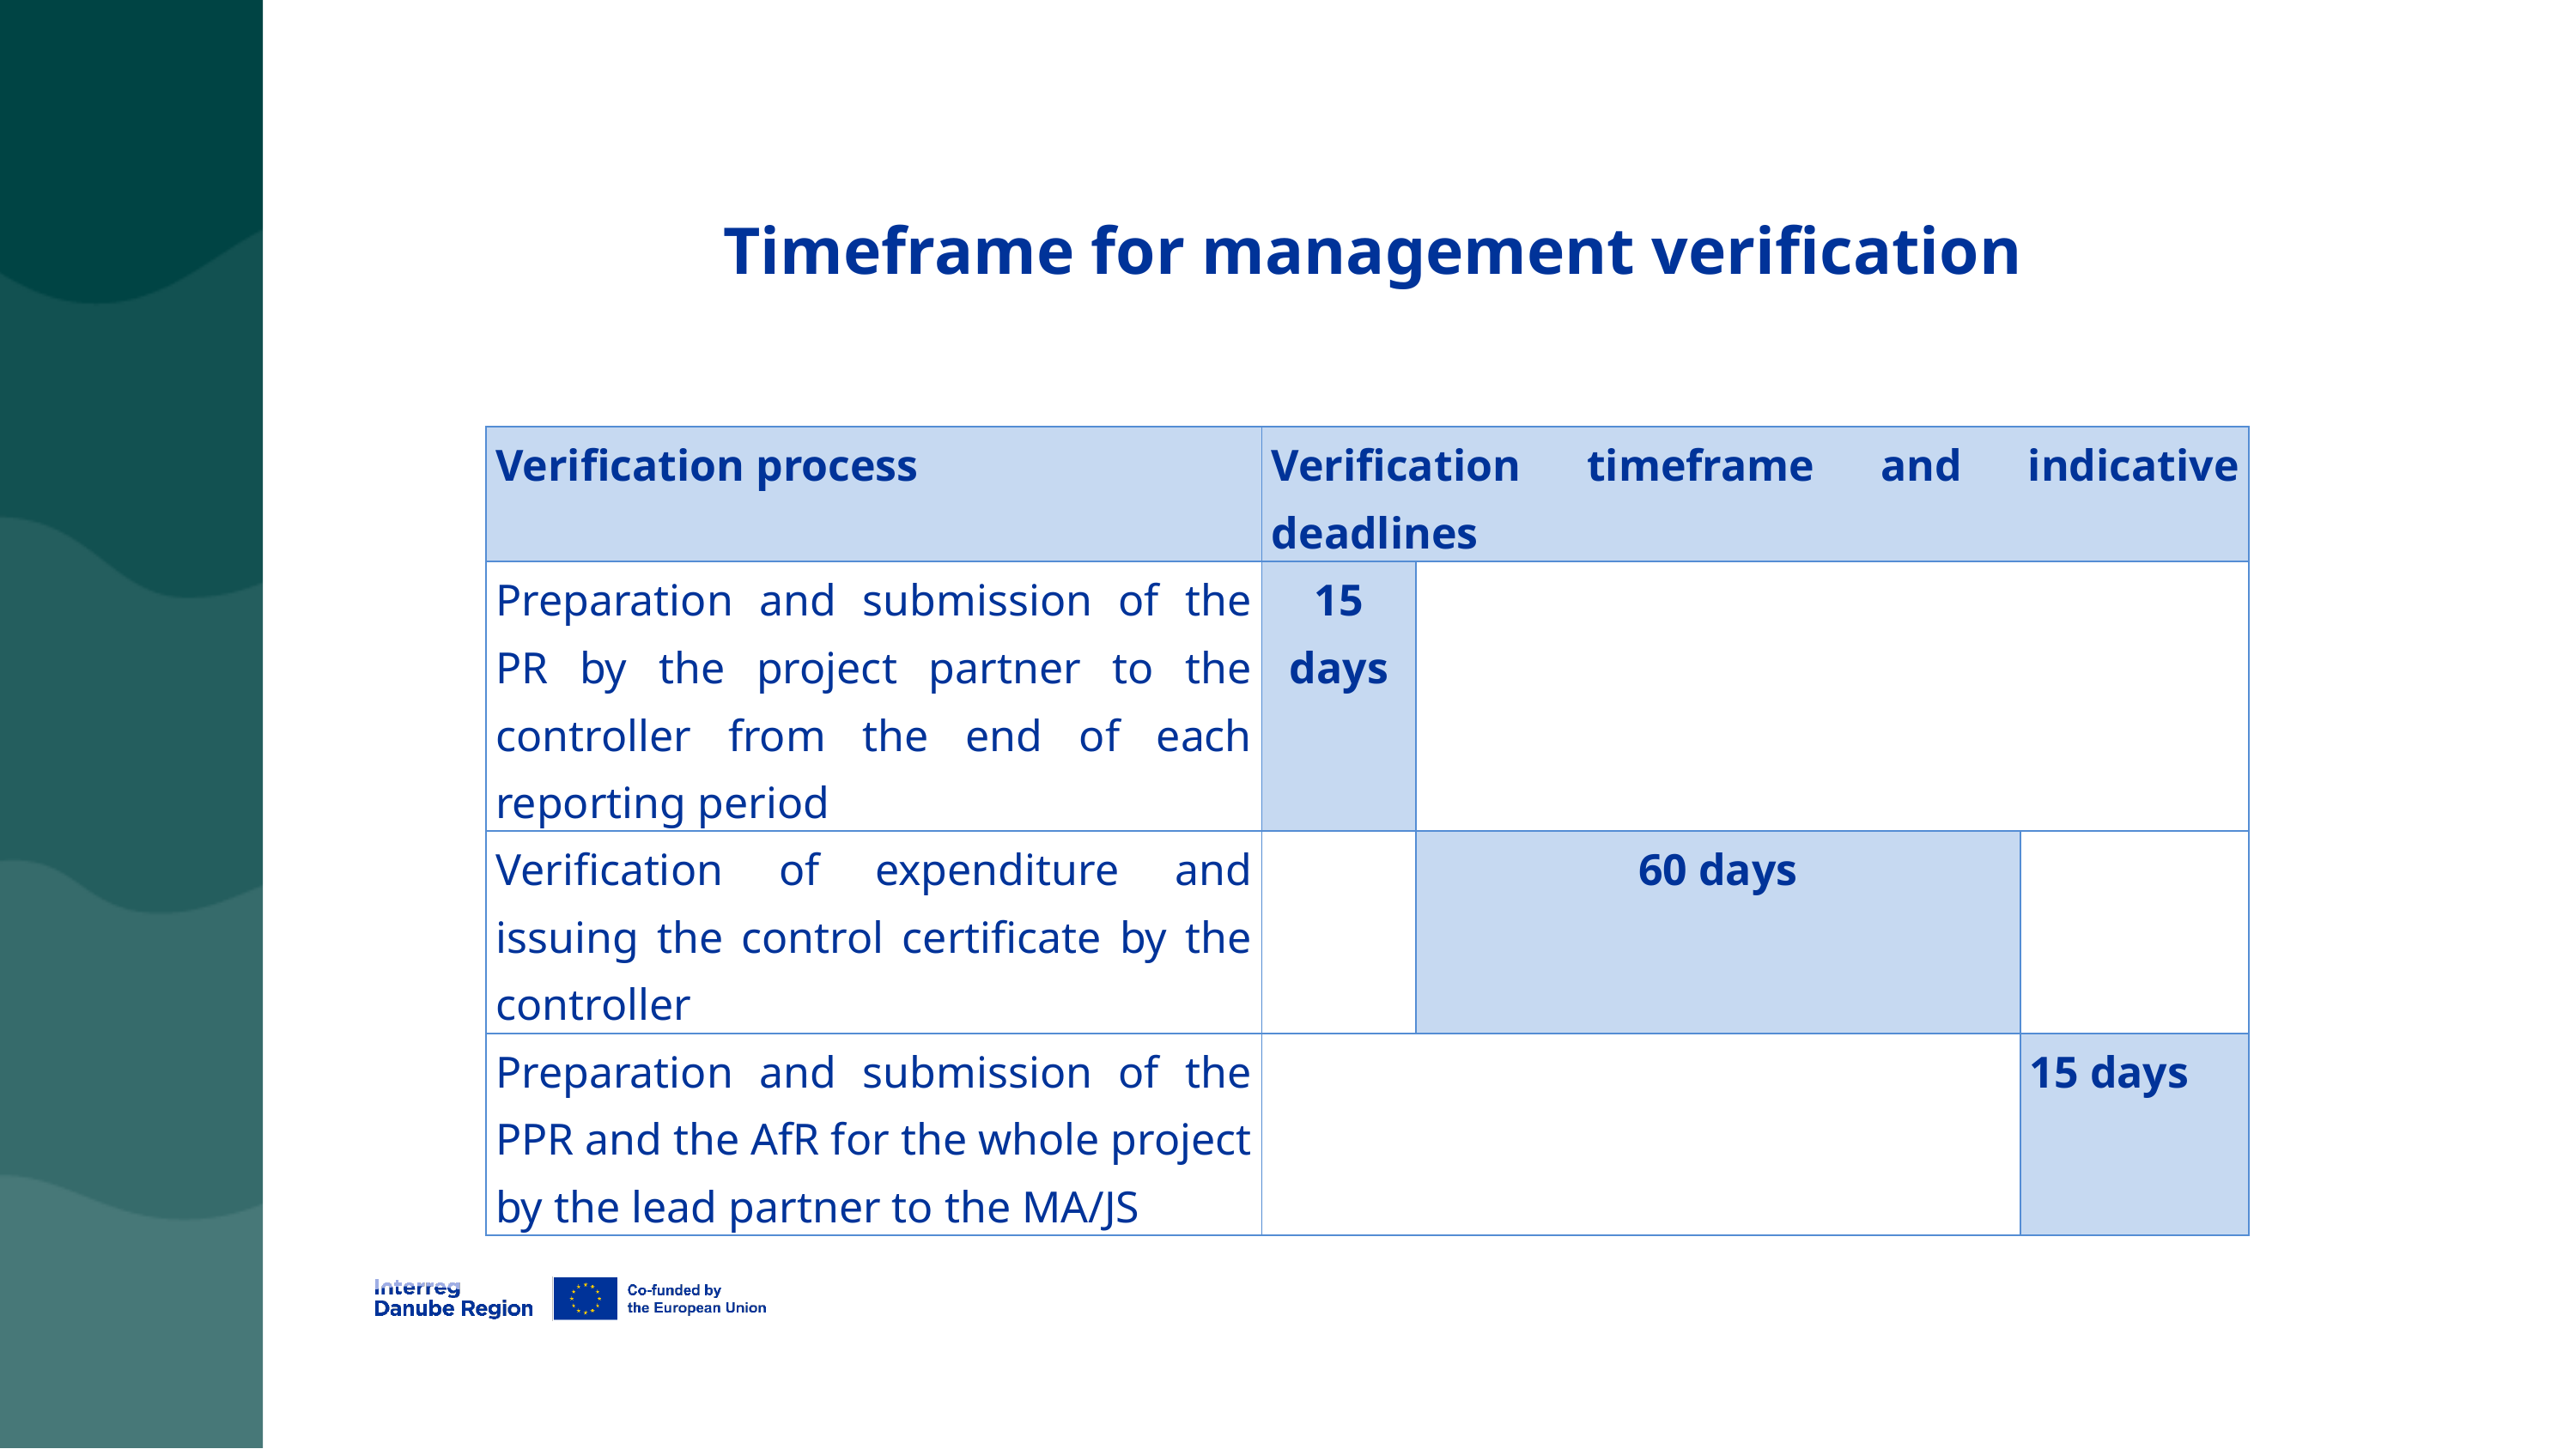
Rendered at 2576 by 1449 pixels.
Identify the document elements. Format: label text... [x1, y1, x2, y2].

table_cell [2021, 832, 2248, 1033]
table_header Verification timeframe and indicative deadlines [1262, 427, 2248, 561]
table_cell [1262, 832, 1415, 1033]
table_cell 15 days [1262, 562, 1415, 830]
picture [354, 1256, 787, 1341]
table_cell 15 days [2021, 1034, 2248, 1234]
title Timeframe for management verification [477, 212, 2269, 552]
table_cell Verification of expenditure and issuing the control certificate by the controller [487, 832, 1261, 1033]
table_cell Preparation and submission of the PPR and the AfR for the whole project by the lead partner to the MA/JS [487, 1034, 1261, 1234]
table_cell Preparation and submission of the PR by the project partner to the controller from the end of each reporting period [487, 562, 1261, 830]
table_header Verification process [487, 427, 1261, 561]
table_cell [1417, 562, 2248, 830]
picture [0, 0, 264, 1448]
table_cell [1262, 1034, 2020, 1234]
table_cell 60 days [1417, 832, 2020, 1033]
